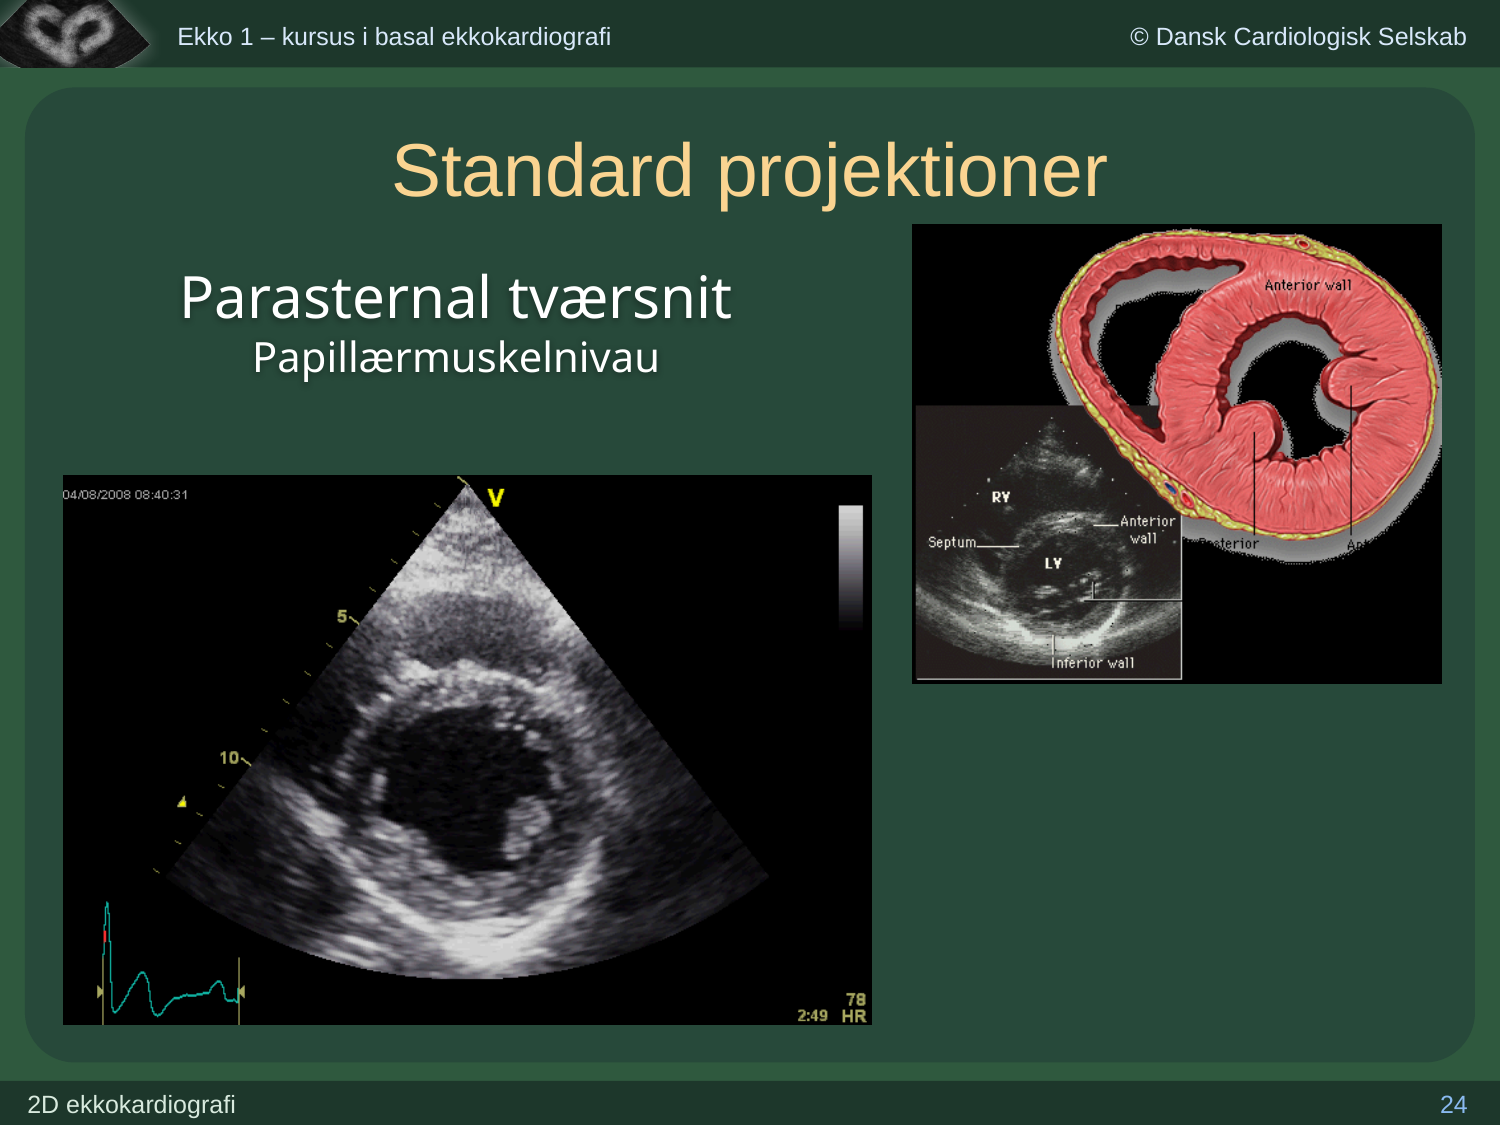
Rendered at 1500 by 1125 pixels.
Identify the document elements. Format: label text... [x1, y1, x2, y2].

text_box Parasternal tværsnit Papillærmuskelnivau [87, 228, 826, 413]
footer 2D ekkokardiografi [12, 1080, 488, 1119]
picture [0, 0, 185, 68]
picture [912, 224, 1442, 684]
title Standard projektioner [75, 99, 1425, 233]
slide_number 24 [1132, 1080, 1483, 1119]
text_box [62, 474, 873, 1026]
